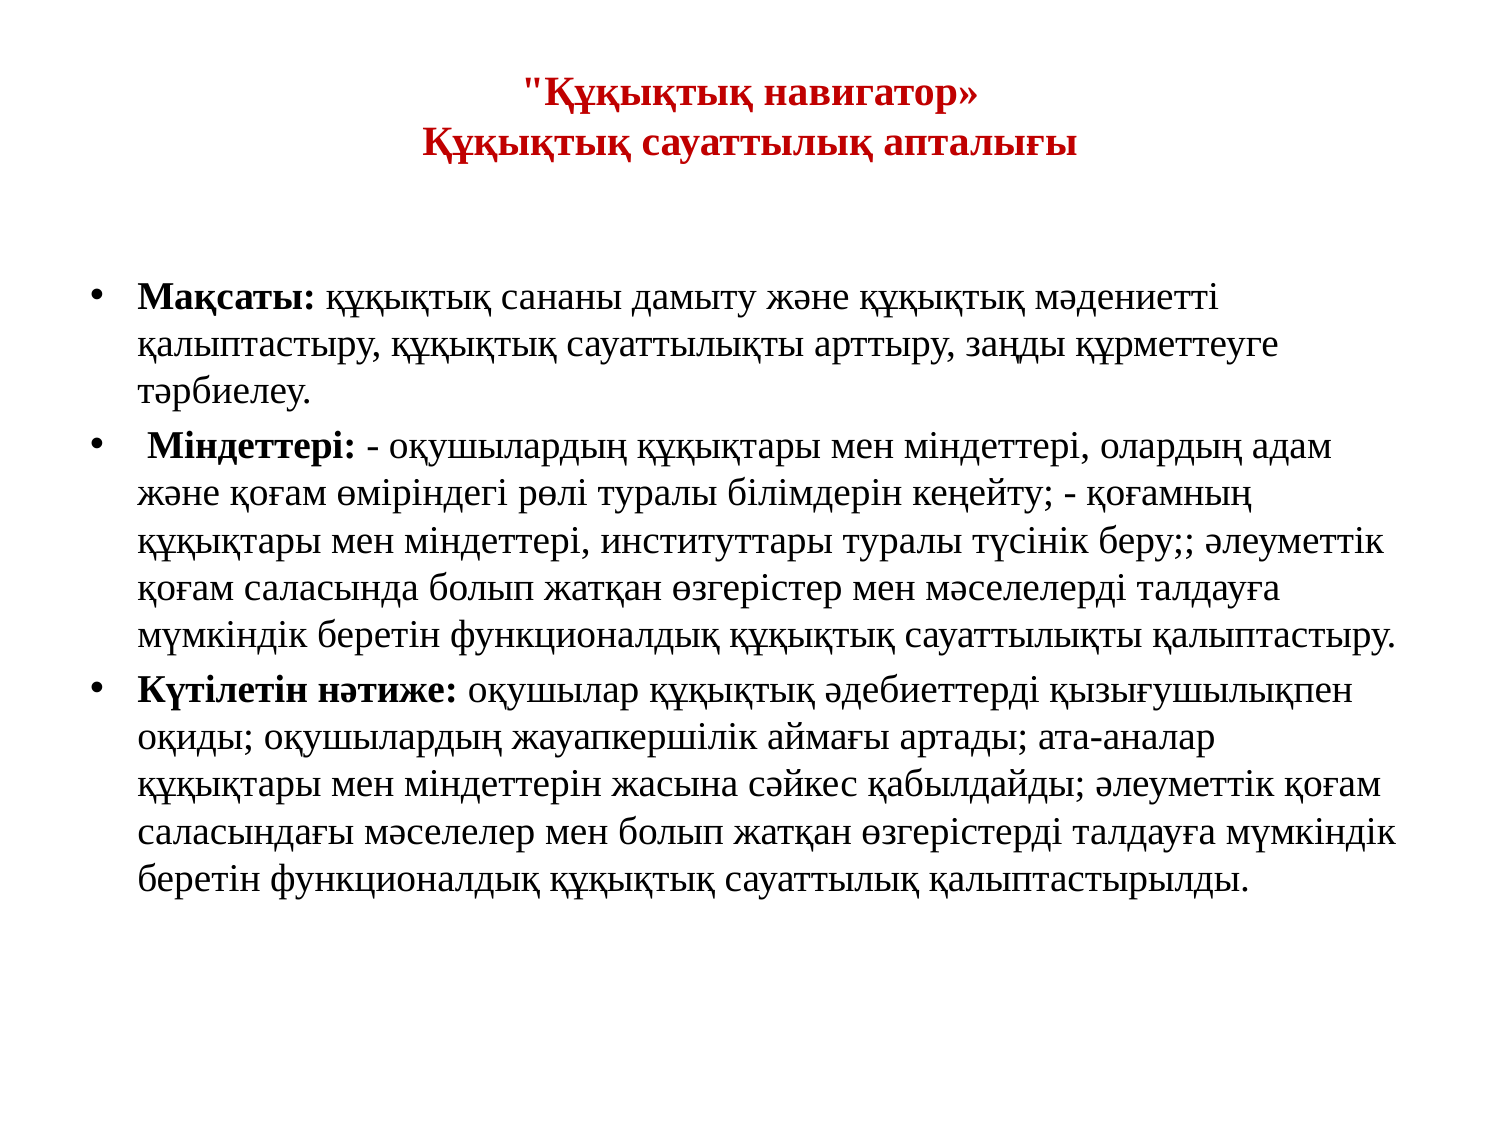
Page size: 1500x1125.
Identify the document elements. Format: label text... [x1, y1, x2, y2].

list Мақсаты: құқықтық сананы дамыту және құқықтық мәдениетті қалыптастыру, құқықтық сауаттылықты арттыру, заңды құрметтеуге тәрбиелеу. Міндеттері: - оқушылардың құқықтары мен міндеттері, олардың адам және қоғам өміріндегі рөлі туралы білімдерін кеңейту; - қоғамның құқықтары мен міндеттері, институттары туралы түсінік беру;; әлеуметтік қоғам саласында болып жатқан өзгерістер мен мәселелерді талдауға мүмкіндік беретін функционалдық құқықтық сауаттылықты қалыптастыру. Күтілетін нәтиже: оқушылар құқықтық әдебиеттерді қызығушылықпен оқиды; оқушылардың жауапкершілік аймағы артады; ата-аналар құқықтары мен міндеттерін жасына сәйкес қабылдайды; әлеуметтік қоғам саласындағы мәселелер мен болып жатқан өзгерістерді талдауға мүмкіндік беретін функционалдық құқықтық сауаттылық қалыптастырылды. [75, 262, 1425, 1005]
title "Құқықтық навигатор» Құқықтық сауаттылық апталығы [75, 45, 1425, 233]
